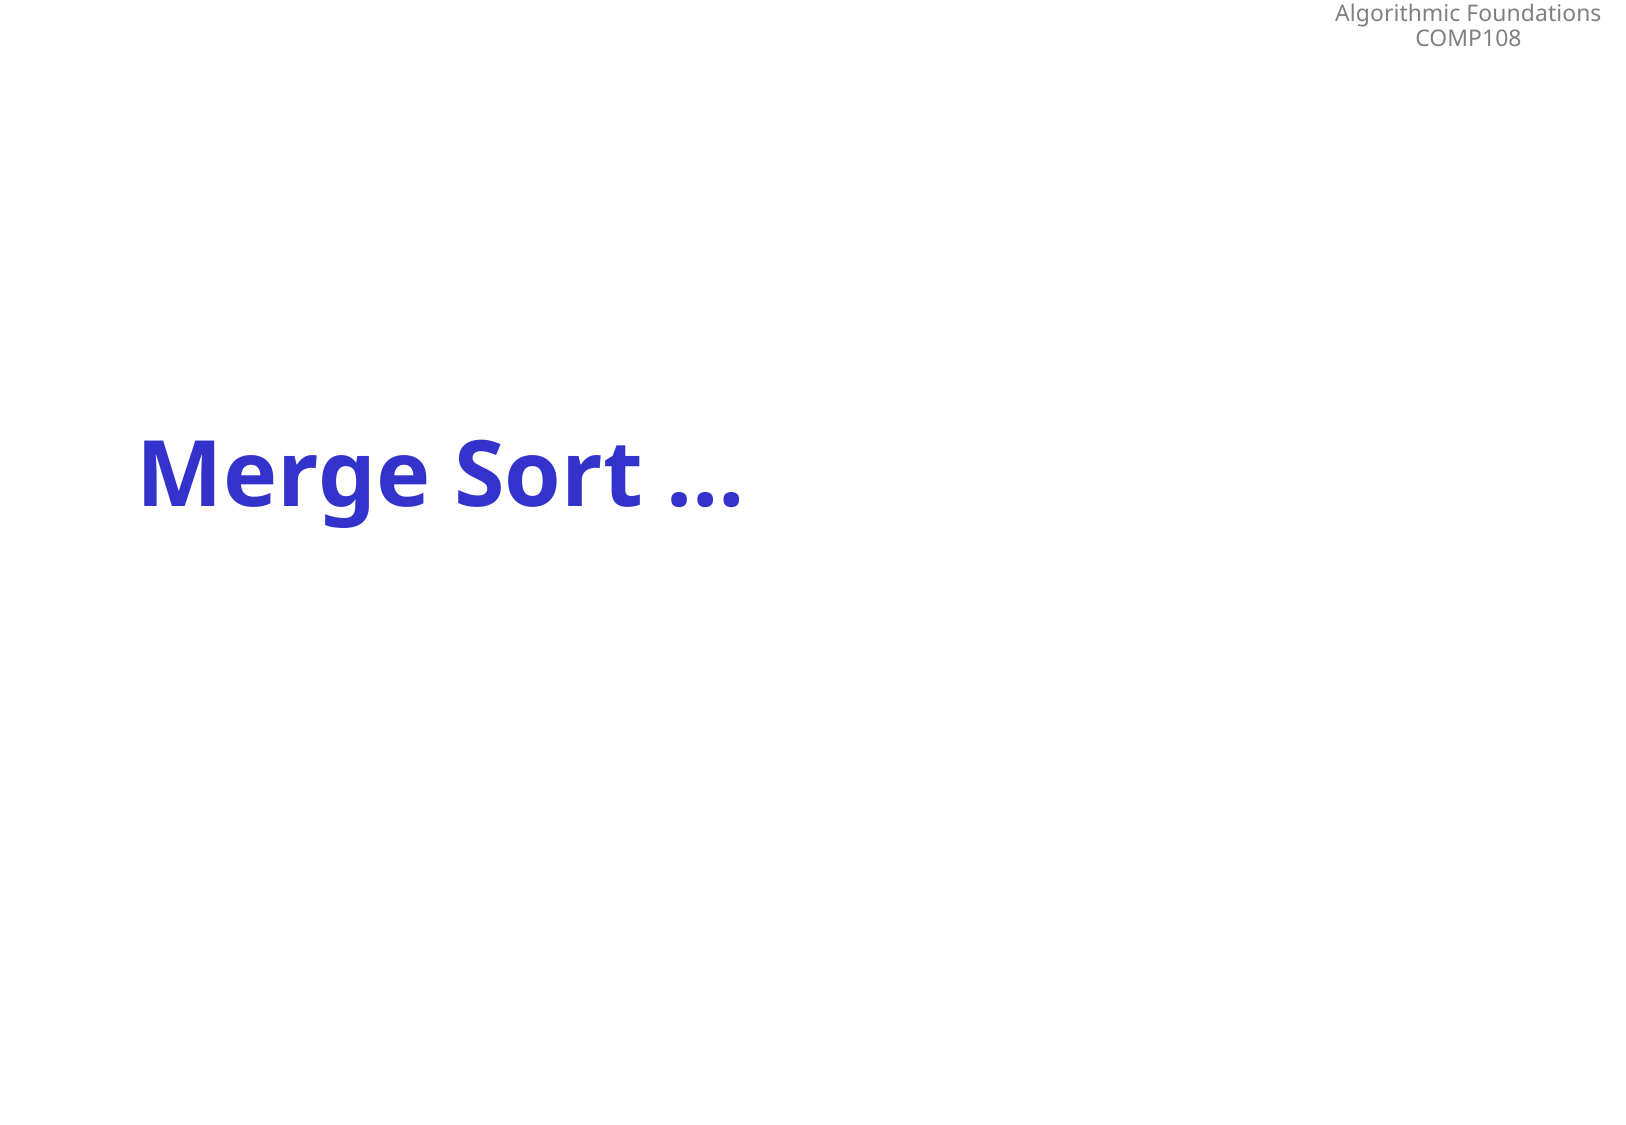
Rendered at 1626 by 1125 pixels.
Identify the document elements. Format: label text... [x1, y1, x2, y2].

title Merge Sort … [121, 349, 1504, 591]
